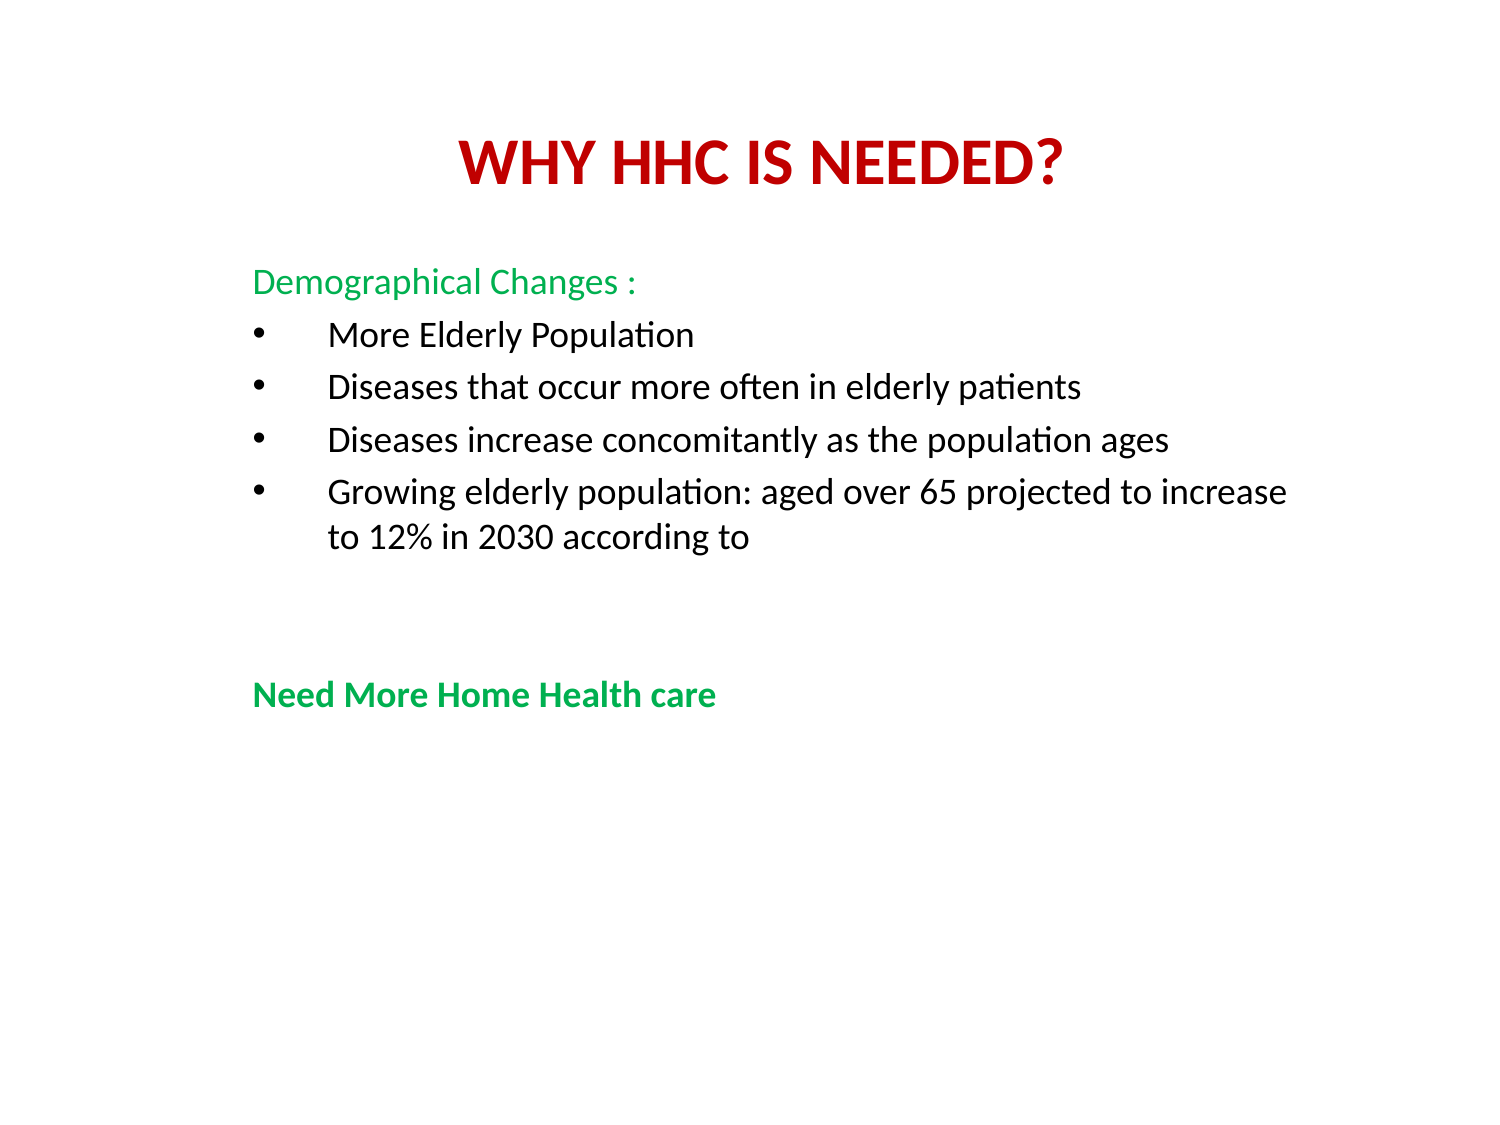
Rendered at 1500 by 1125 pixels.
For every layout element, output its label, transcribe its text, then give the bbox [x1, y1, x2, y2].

title WHY HHC IS NEEDED? [125, 37, 1400, 279]
subtitle Demographical Changes : More Elderly Population Diseases that occur more often in elderly patients Diseases increase concomitantly as the population ages Growing elderly population: aged over 65 projected to increase to 12% in 2030 according to Need More Home Health care [237, 249, 1338, 538]
